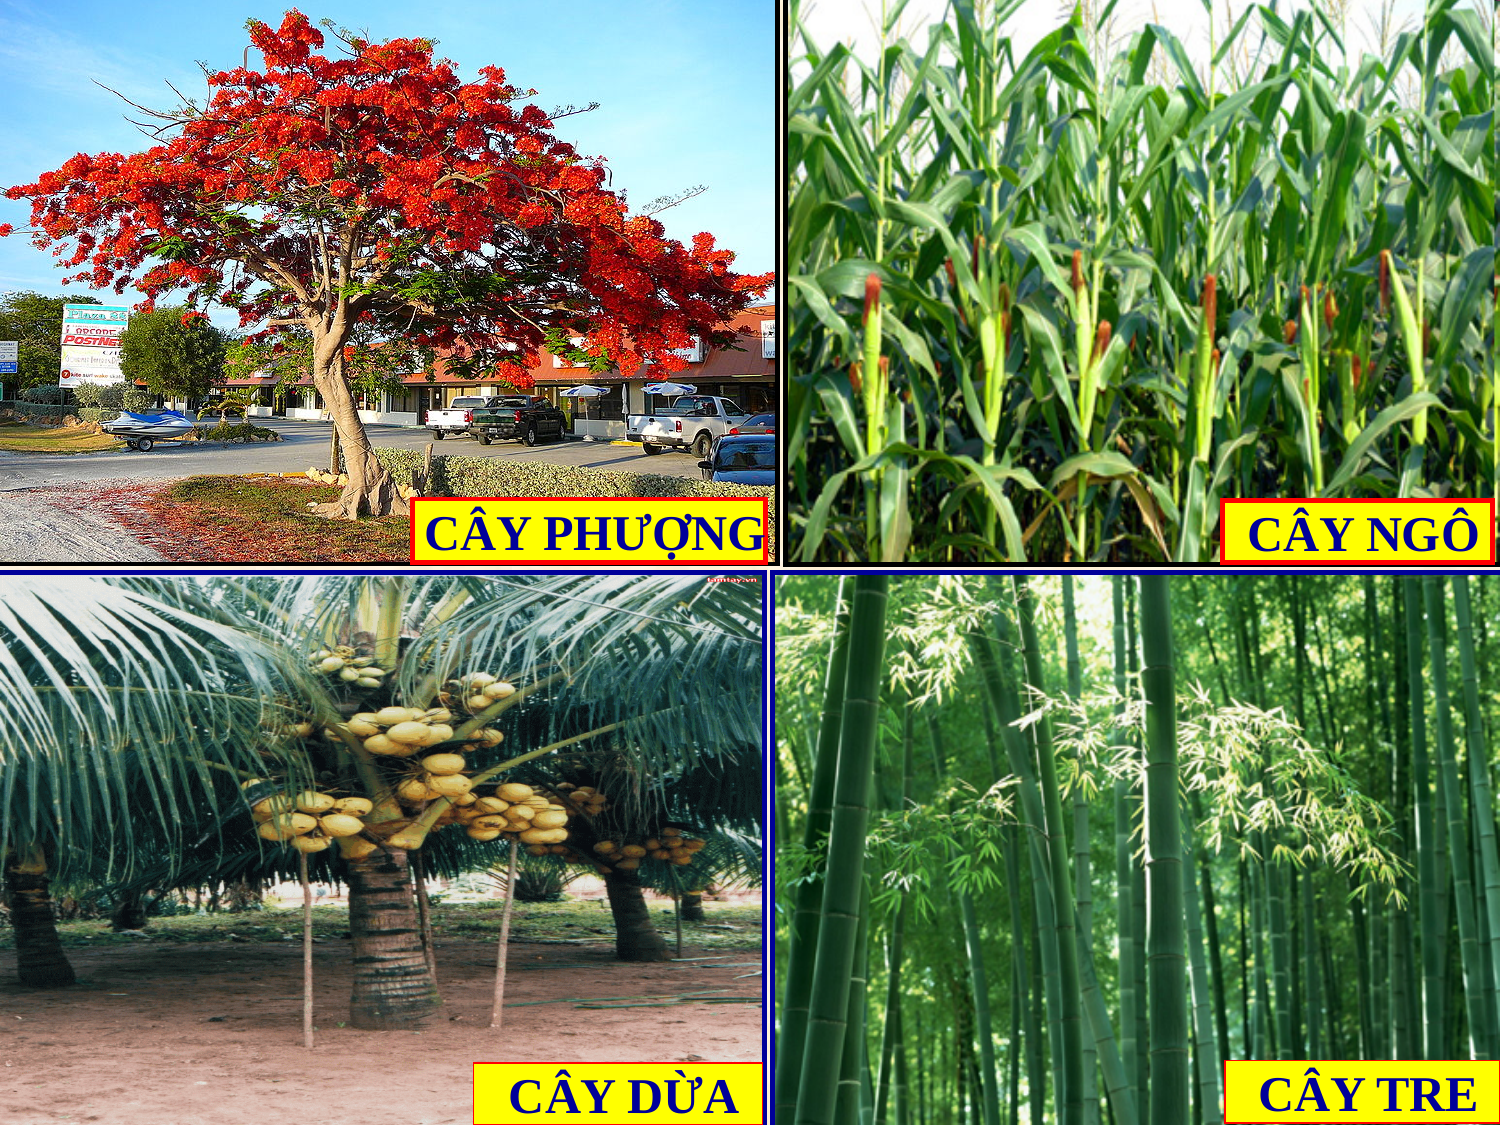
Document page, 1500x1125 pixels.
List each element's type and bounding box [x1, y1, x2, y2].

picture [0, 0, 1500, 1125]
text_box [774, 574, 1500, 1125]
text_box [0, 0, 776, 563]
text_box [787, 0, 1500, 563]
text_box [0, 574, 763, 1125]
